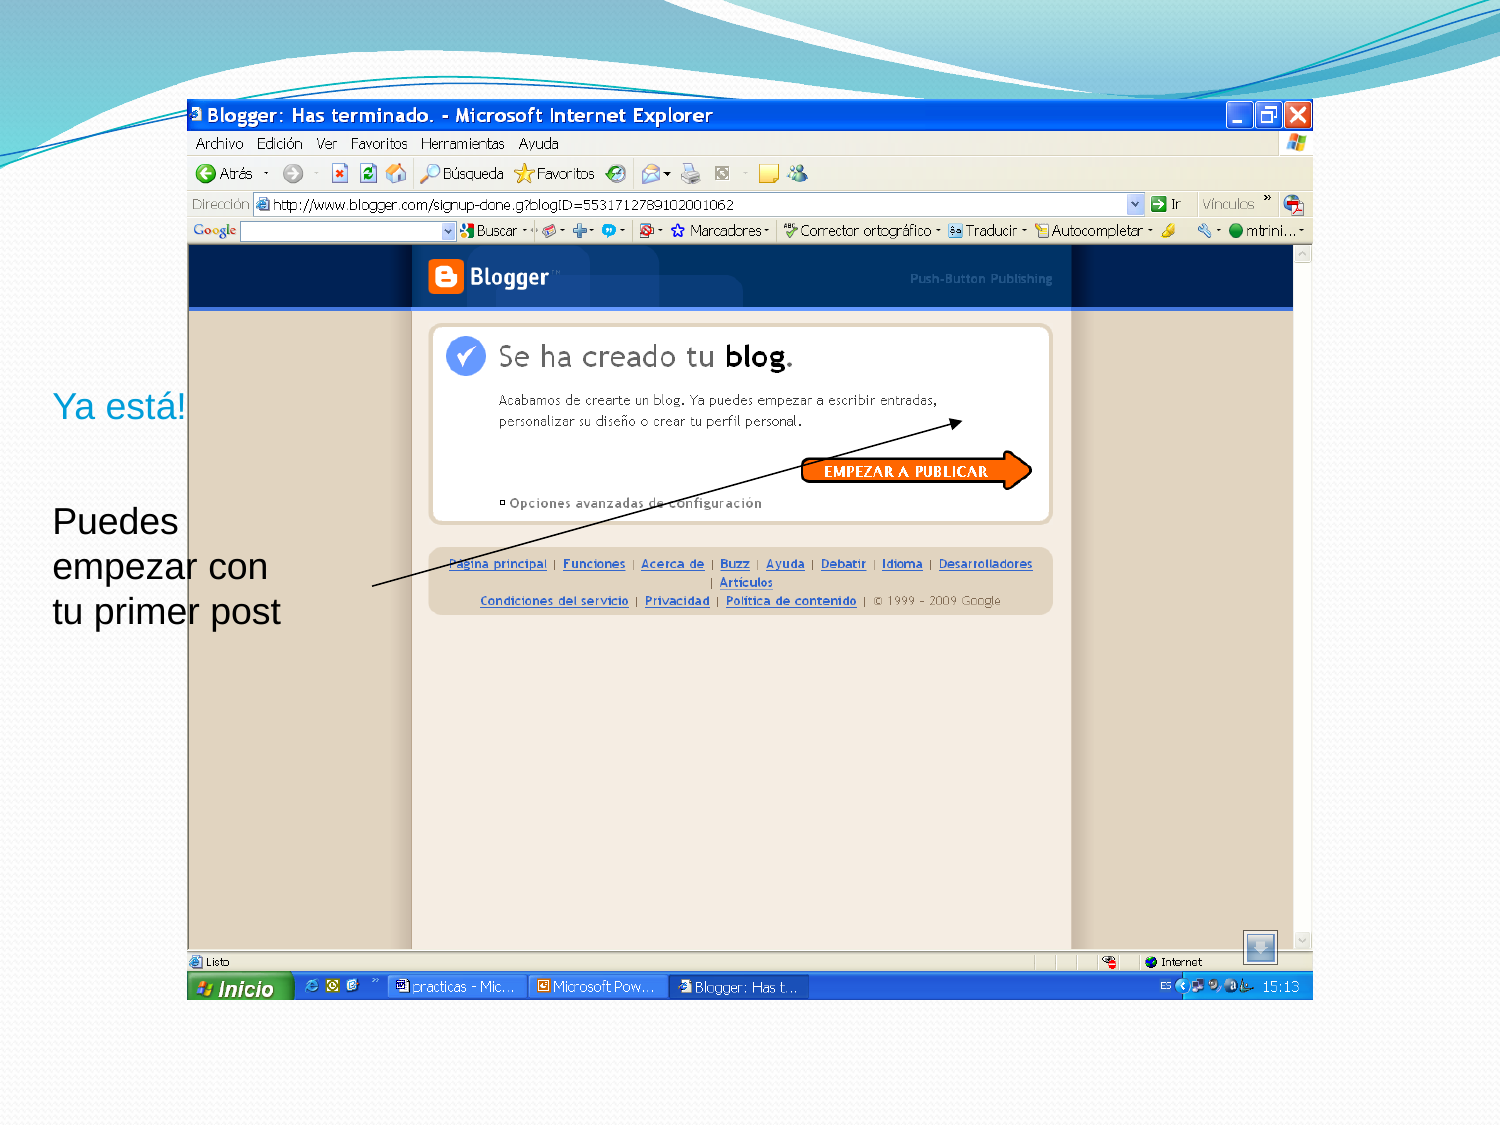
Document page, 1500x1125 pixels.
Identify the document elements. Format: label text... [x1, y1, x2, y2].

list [187, 99, 1313, 1001]
text_box Ya está! Puedes empezar con tu primer post [37, 374, 180, 640]
